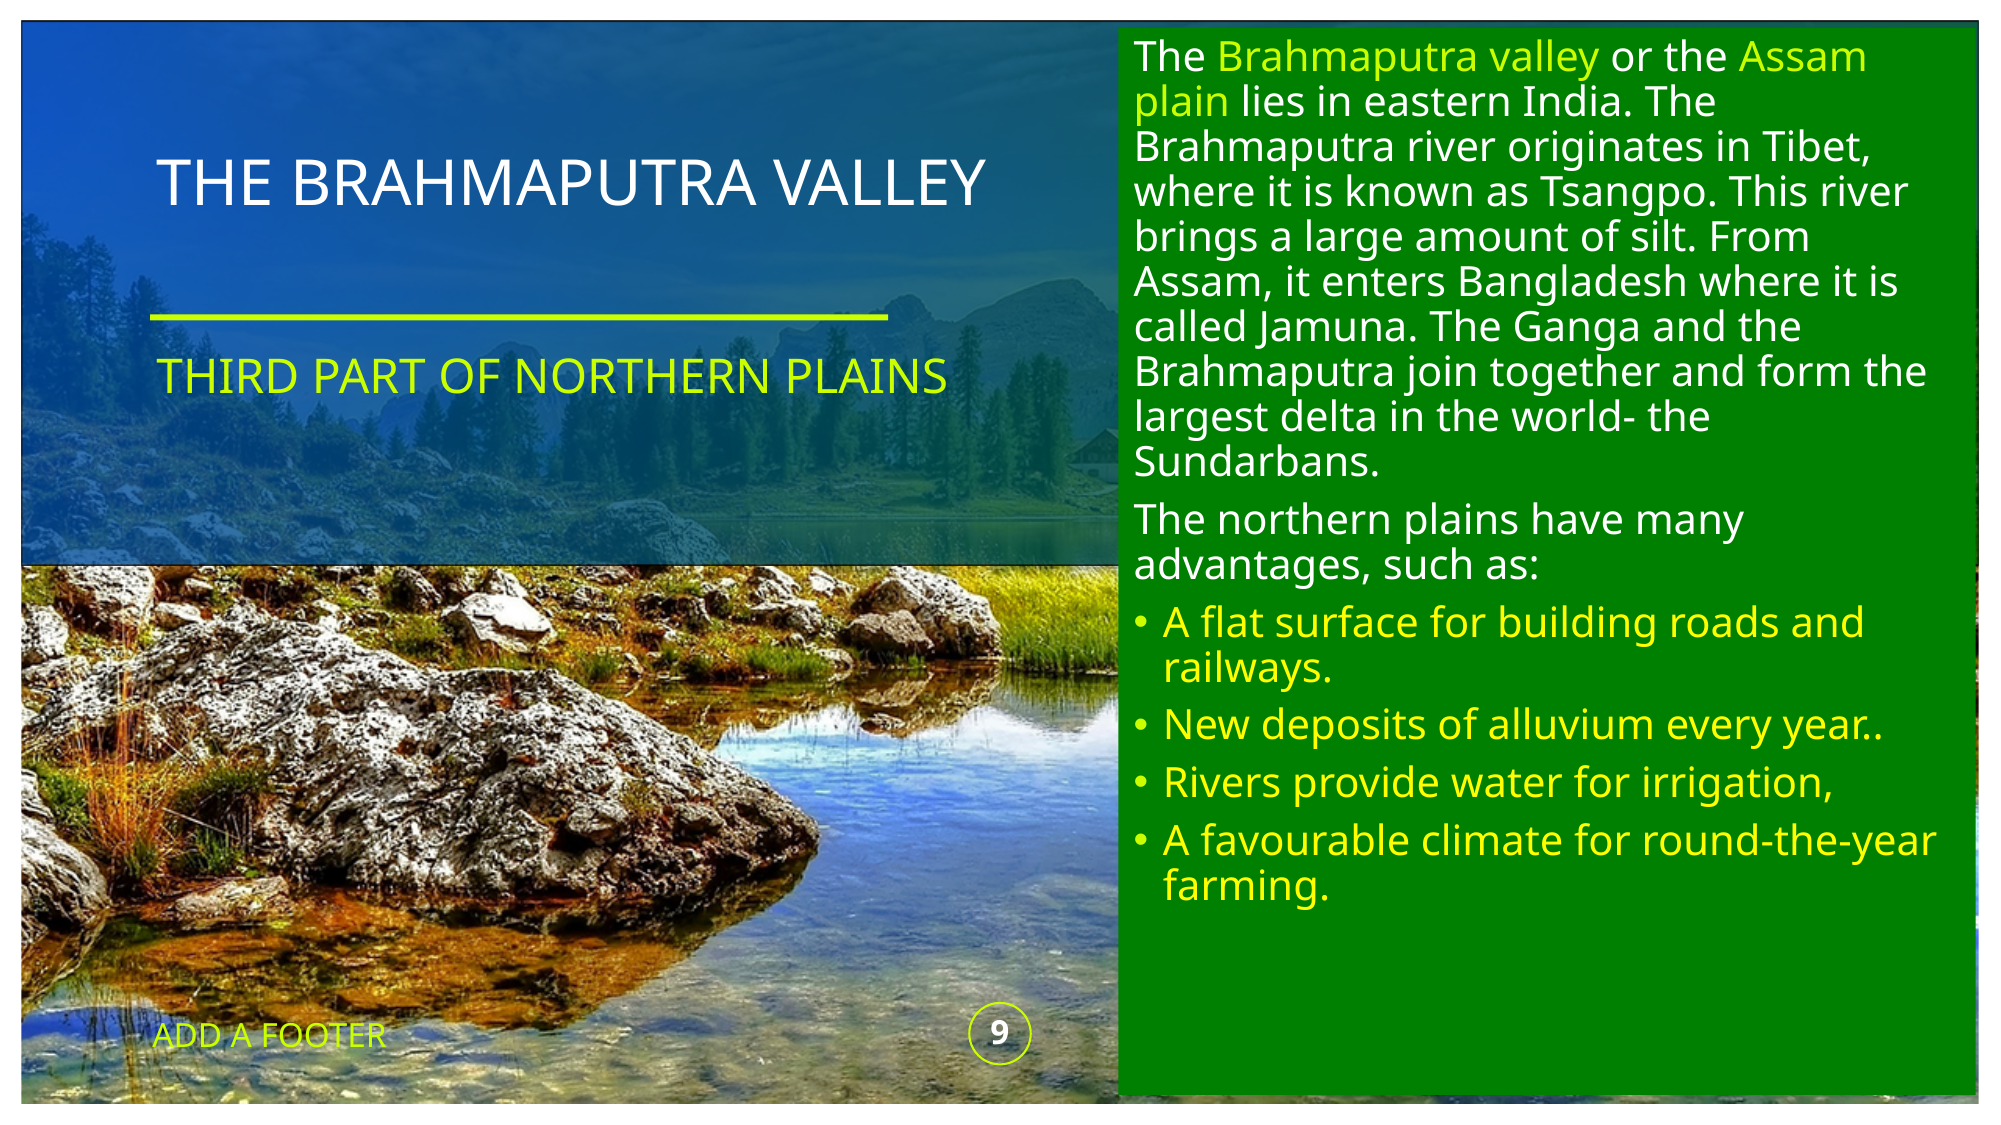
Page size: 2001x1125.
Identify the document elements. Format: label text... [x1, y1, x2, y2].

list The Brahmaputra valley or the Assam plain lies in eastern India. The Brahmaputra river originates in Tibet, where it is known as Tsangpo. This river brings a large amount of silt. From Assam, it enters Bangladesh where it is called Jamuna. The Ganga and the Brahmaputra join together and form the largest delta in the world- the Sundarbans. The northern plains have many advantages, such as: A flat surface for building roads and railways. New deposits of alluvium every year.. Rivers provide water for irrigation, A favourable climate for round-the-year farming. [1118, 27, 1976, 1095]
slide_number 9 [954, 1003, 1045, 1064]
footer ADD A FOOTER [137, 1003, 695, 1064]
picture [21, 21, 1979, 1104]
title THE BRAHMAPUTRA VALLEY [141, 120, 1015, 249]
list THIRD PART OF NORTHERN PLAINS [141, 345, 1015, 488]
